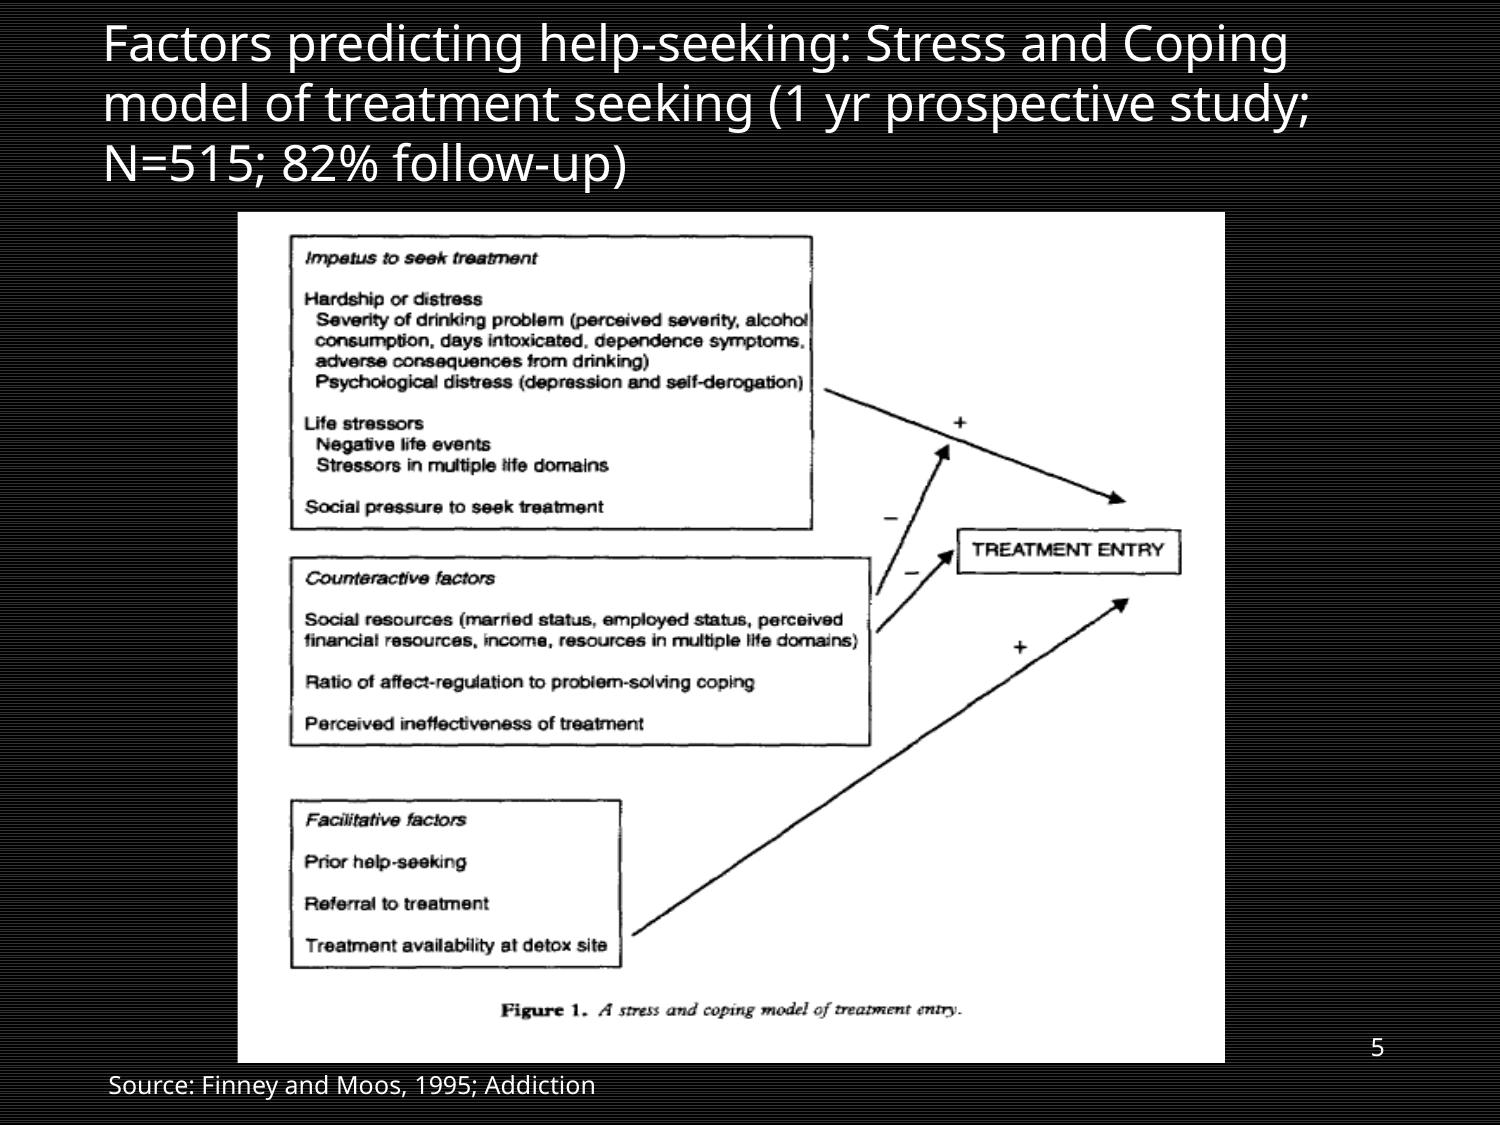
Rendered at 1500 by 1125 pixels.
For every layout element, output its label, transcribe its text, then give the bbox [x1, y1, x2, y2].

picture [237, 212, 1226, 1063]
title Factors predicting help-seeking: Stress and Coping model of treatment seeking (1 yr prospective study; N=515; 82% follow-up) [87, 37, 1401, 200]
slide_number 5 [1074, 1024, 1401, 1103]
text_box Source: Finney and Moos, 1995; Addiction [93, 1062, 612, 1108]
